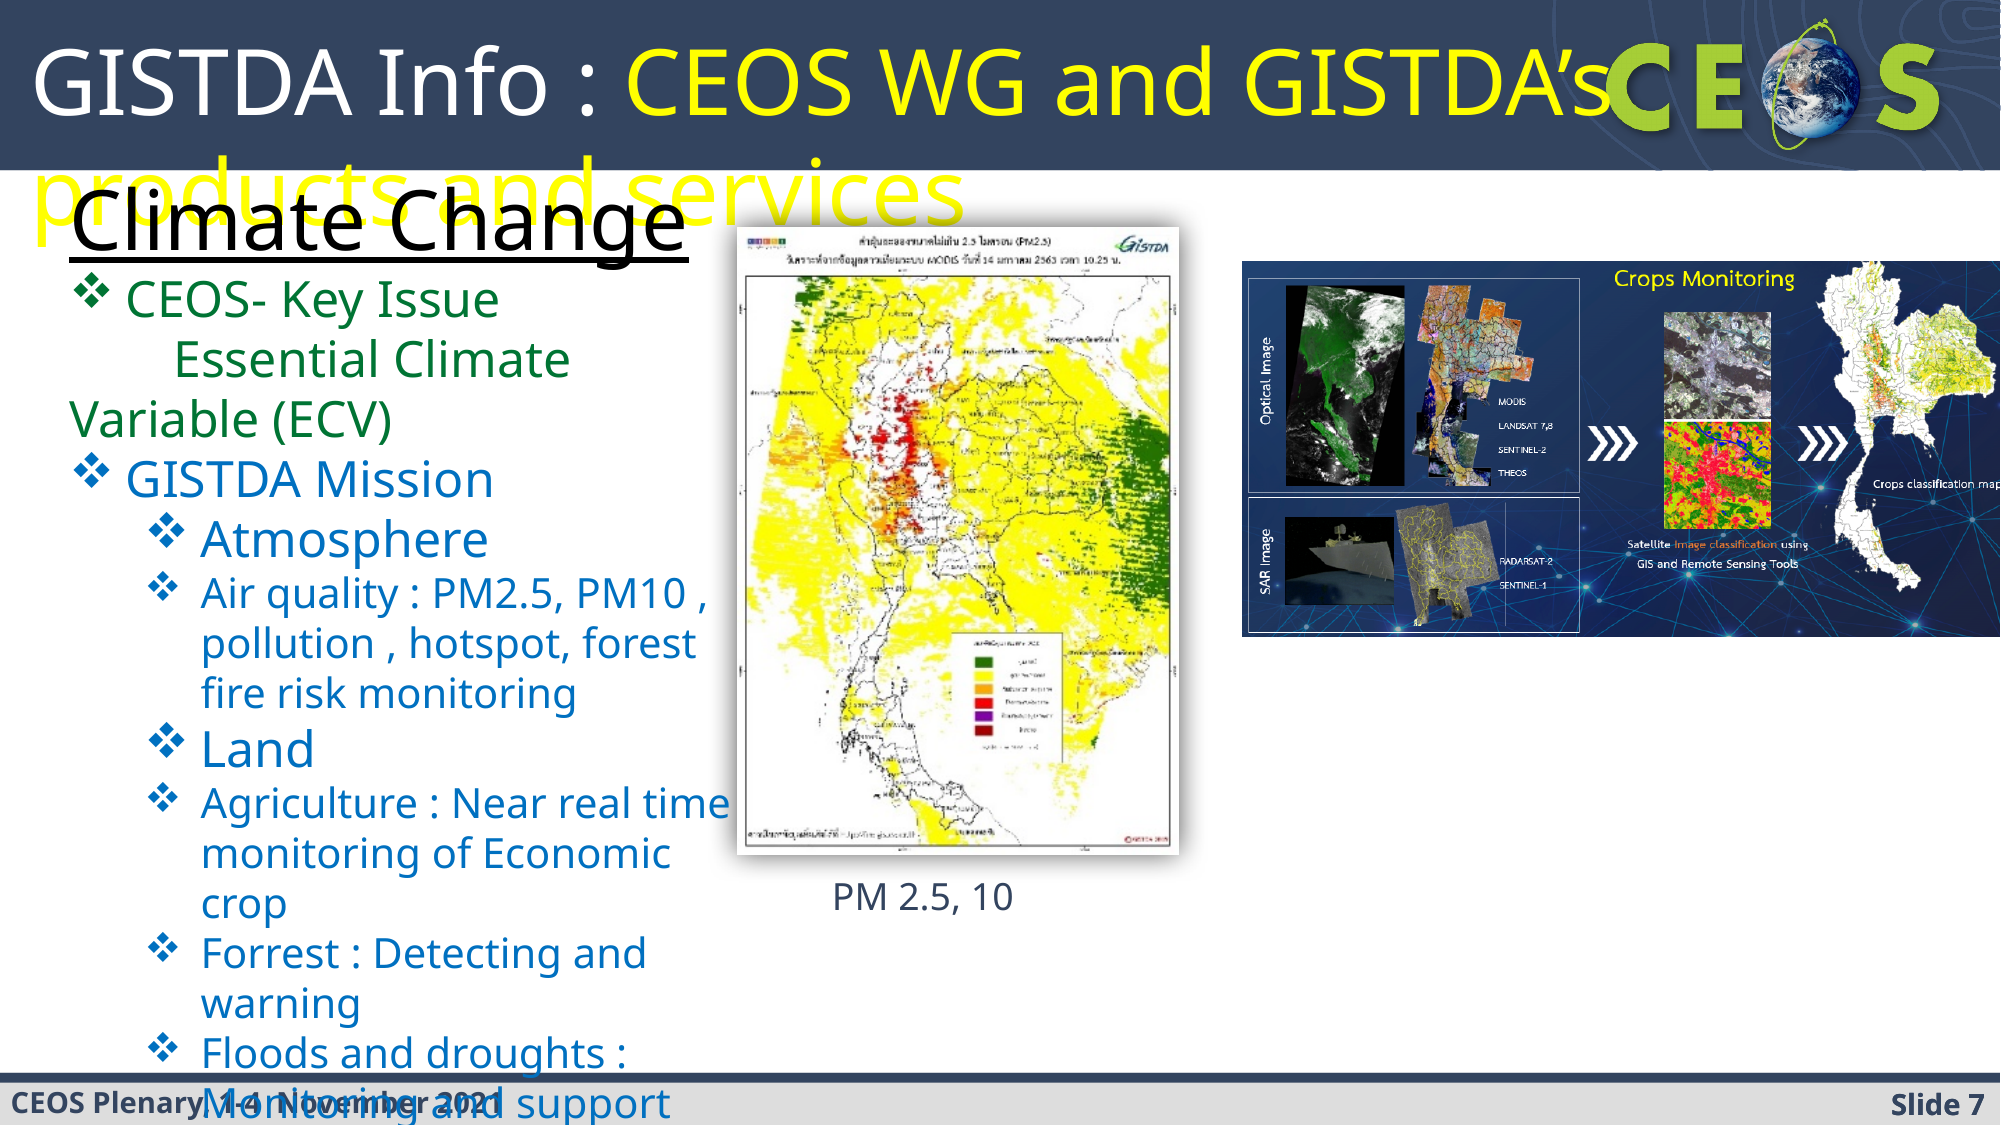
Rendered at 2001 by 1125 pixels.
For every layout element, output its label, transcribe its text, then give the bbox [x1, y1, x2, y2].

text_box GISTDA Info : CEOS WG and GISTDA’s products and services [15, 16, 1650, 252]
picture [1650, 18, 1939, 150]
picture [1242, 261, 2000, 637]
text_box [737, 227, 1179, 927]
text_box Climate Change CEOS- Key Issue Essential Climate Variable (ECV) GISTDA Mission Atmosphere Air quality : PM2.5, PM10 , pollution , hotspot, forest fire risk monitoring Land Agriculture : Near real time monitoring of Economic crop Forrest : Detecting and warning Floods and droughts : Monitoring and support Ocean Marine debris Coastal radar station Oil spills and marine pollution [0, 159, 760, 1125]
text_box Slide 7 [1683, 1078, 2000, 1125]
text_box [1151, 748, 1913, 1003]
